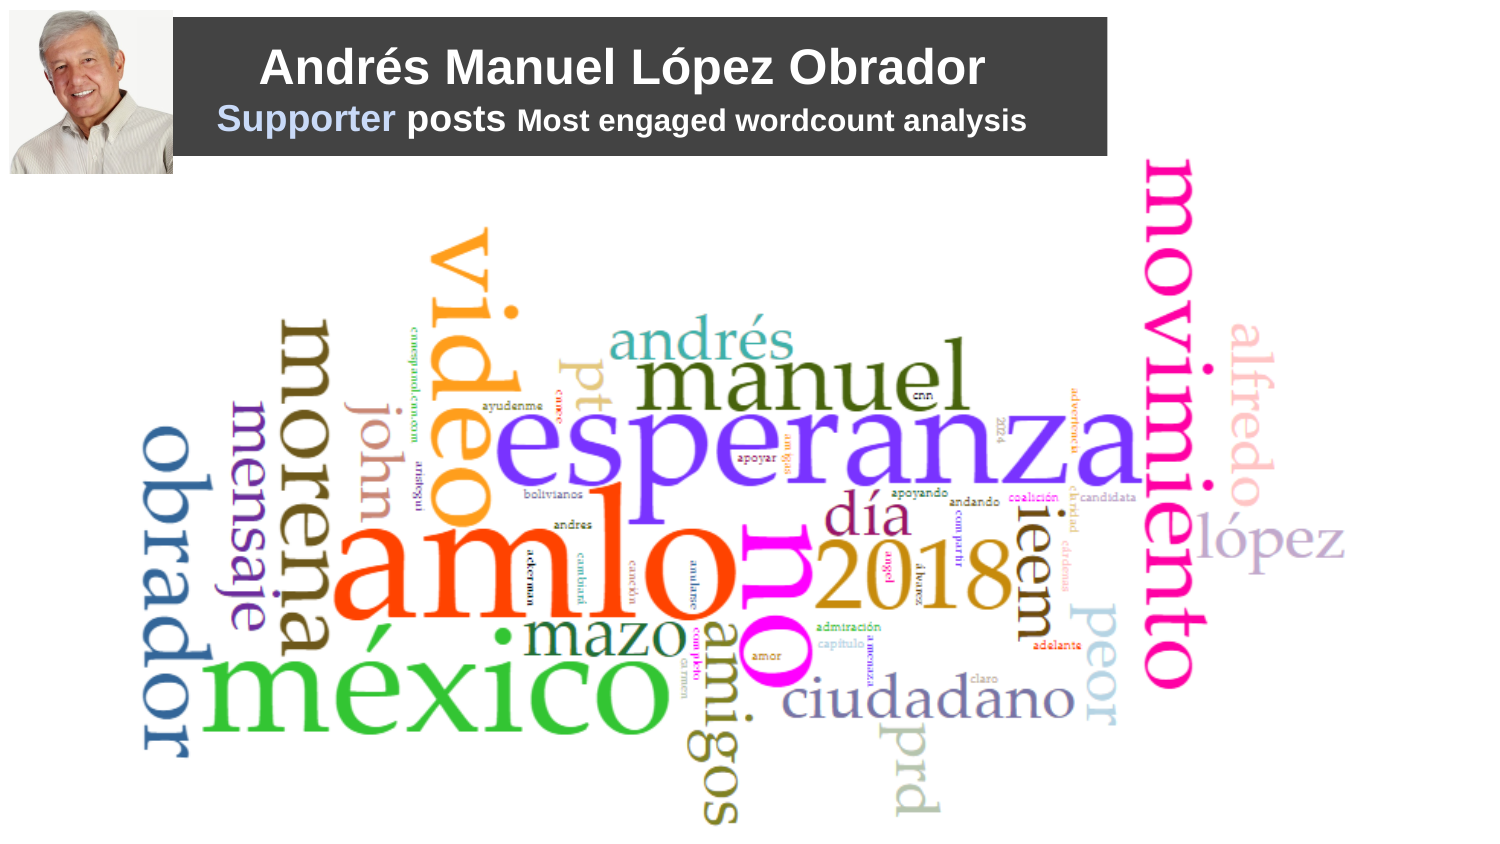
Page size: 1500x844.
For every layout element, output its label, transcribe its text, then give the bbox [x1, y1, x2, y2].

picture [9, 10, 1363, 844]
title Andrés Manuel López Obrador Supporter posts Most engaged wordcount analysis [179, 17, 1108, 154]
